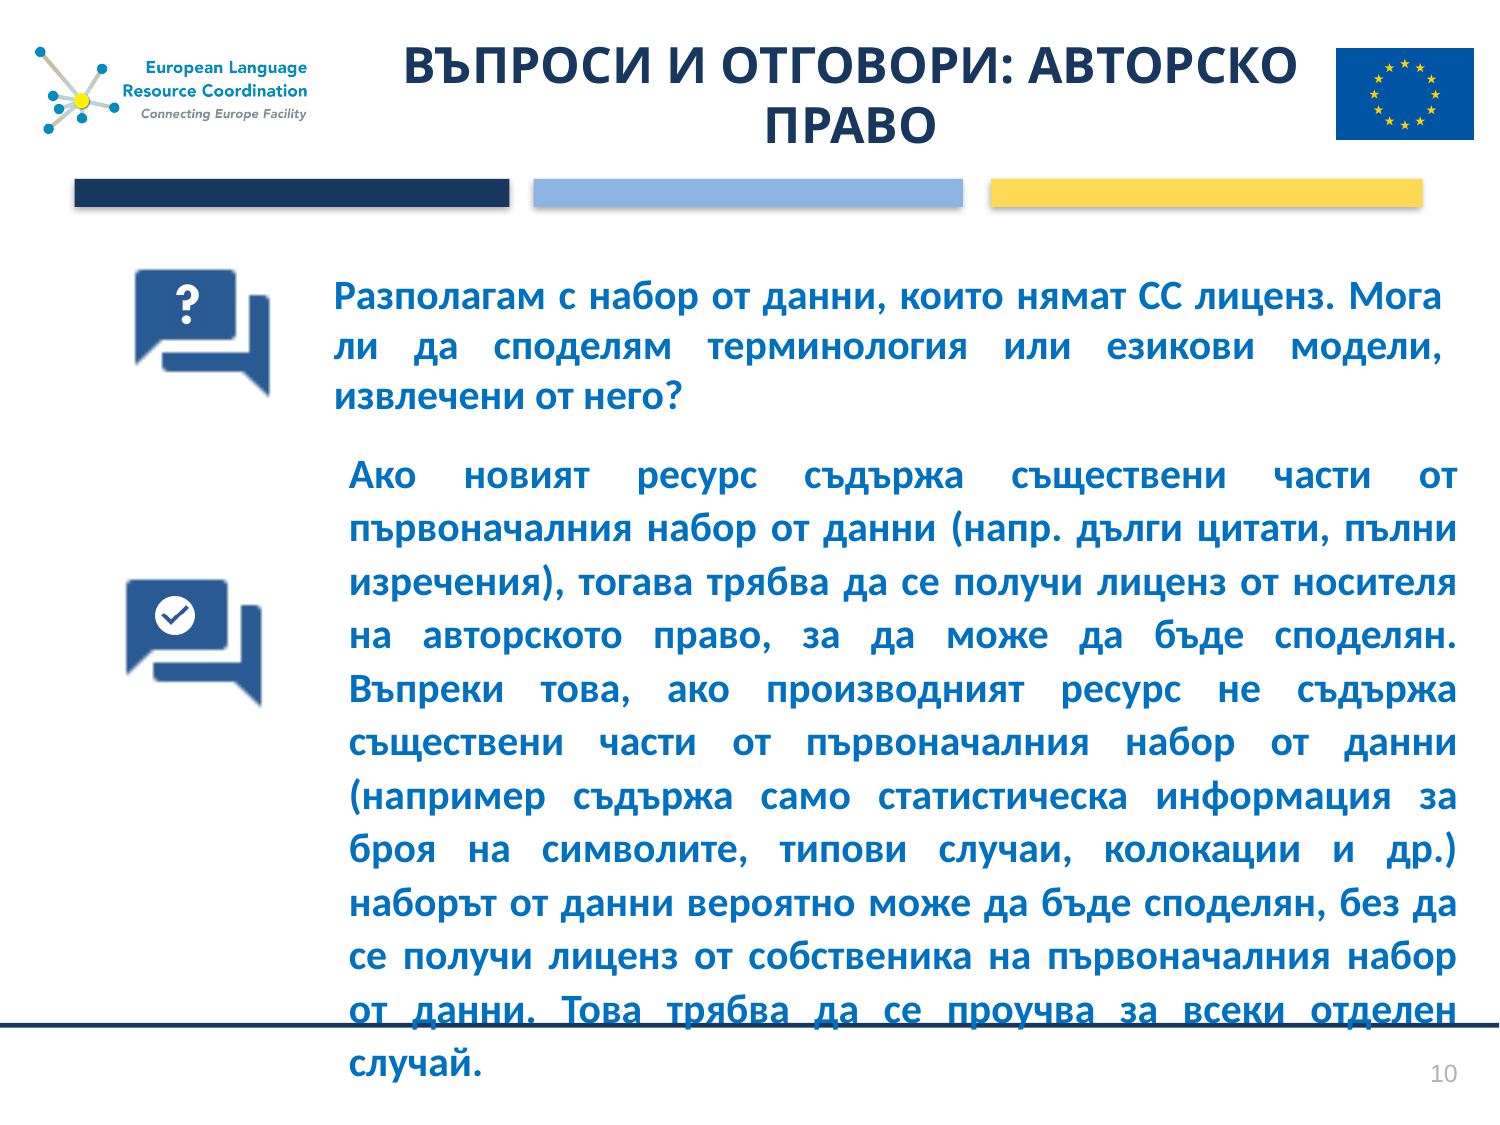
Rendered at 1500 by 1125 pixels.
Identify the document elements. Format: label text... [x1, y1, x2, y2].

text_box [114, 568, 276, 721]
text_box Разполагам с набор от данни, които нямат СС лиценз. Мога ли да споделям терминология или езикови модели, извлечени от него? [318, 260, 1458, 426]
text_box Ако новият ресурс съдържа съществени части от първоначалния набор от данни (напр. дълги цитати, пълни изречения), тогава трябва да се получи лиценз от носителя на авторското право, за да може да бъде споделян. Въпреки това, ако производният ресурс не съдържа съществени части от първоначалния набор от данни (например съдържа само статистическа информация за броя на символите, типови случаи, колокации и др.) наборът от данни вероятно може да бъде споделян, без да се получи лиценз от собственика на първоначалния набор от данни. Това трябва да се проучва за всеки отделен случай. [334, 435, 1473, 1093]
picture [35, 46, 307, 134]
text_box ВЪПРОСИ И ОТГОВОРИ: АВТОРСКО ПРАВО [378, 24, 1324, 162]
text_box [123, 258, 284, 411]
slide_number 10 [1123, 1042, 1474, 1103]
picture [1336, 48, 1474, 140]
